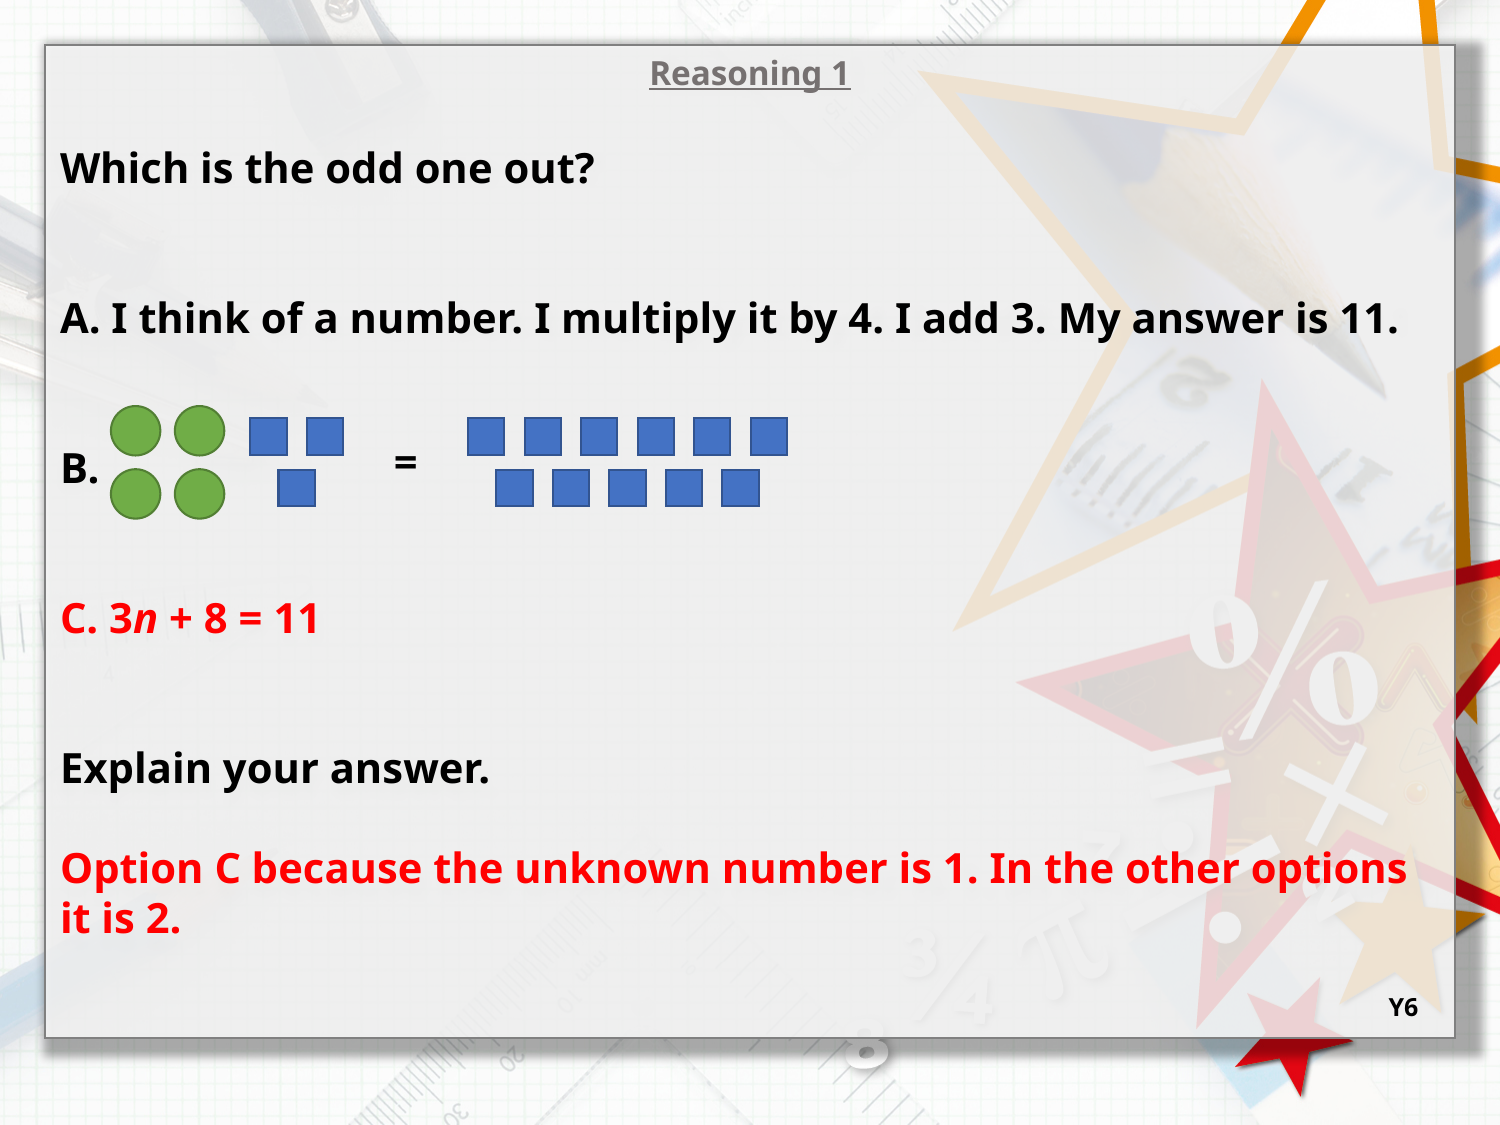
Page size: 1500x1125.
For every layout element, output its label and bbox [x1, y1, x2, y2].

text_box [110, 405, 788, 519]
picture [0, 0, 1500, 1125]
